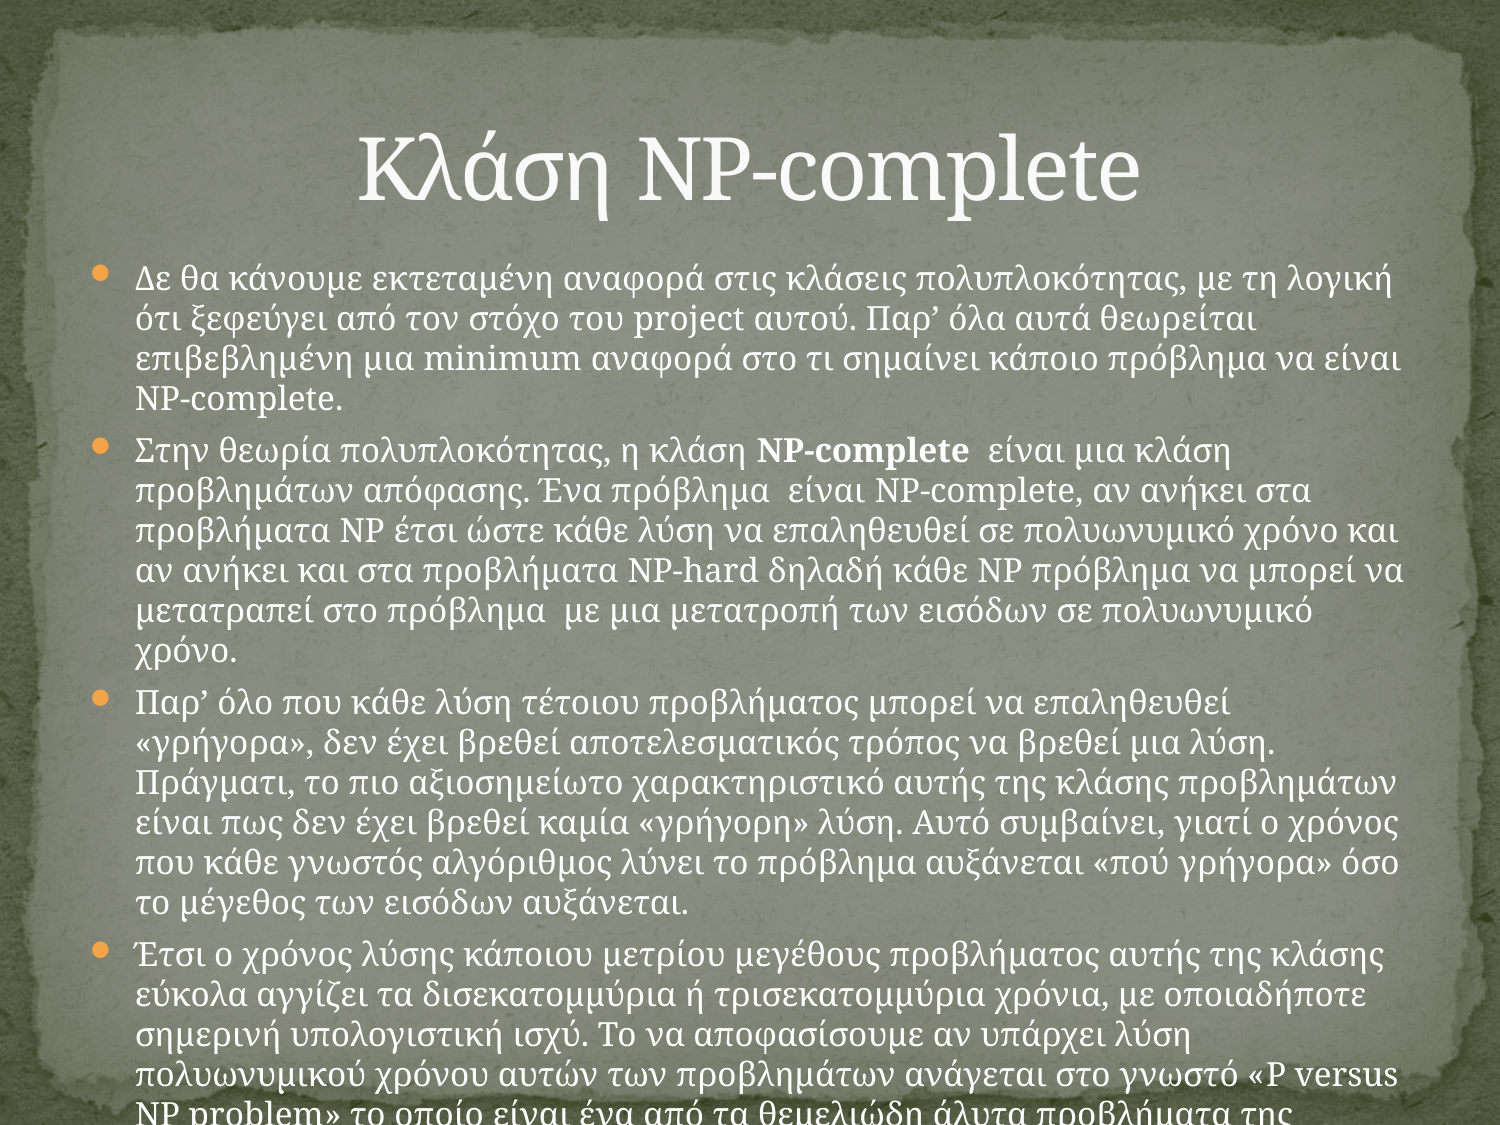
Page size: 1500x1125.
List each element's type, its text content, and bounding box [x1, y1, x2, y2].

title Κλάση NP-complete [74, 24, 1425, 225]
list Δε θα κάνουμε εκτεταμένη αναφορά στις κλάσεις πολυπλοκότητας, με τη λογική ότι ξεφεύγει από τον στόχο του project αυτού. Παρ’ όλα αυτά θεωρείται επιβεβλημένη μια minimum αναφορά στο τι σημαίνει κάποιο πρόβλημα να είναι NP-complete. Στην θεωρία πολυπλοκότητας, η κλάση NP-complete είναι μια κλάση προβλημάτων απόφασης. Ένα πρόβλημα είναι NP-complete, αν ανήκει στα προβλήματα NP έτσι ώστε κάθε λύση να επαληθευθεί σε πολυωνυμικό χρόνο και αν ανήκει και στα προβλήματα NP-hard δηλαδή κάθε NP πρόβλημα να μπορεί να μετατραπεί στο πρόβλημα με μια μετατροπή των εισόδων σε πολυωνυμικό χρόνο. Παρ’ όλο που κάθε λύση τέτοιου προβλήματος μπορεί να επαληθευθεί «γρήγορα», δεν έχει βρεθεί αποτελεσματικός τρόπος να βρεθεί μια λύση. Πράγματι, το πιο αξιοσημείωτο χαρακτηριστικό αυτής της κλάσης προβλημάτων είναι πως δεν έχει βρεθεί καμία «γρήγορη» λύση. Αυτό συμβαίνει, γιατί ο χρόνος που κάθε γνωστός αλγόριθμος λύνει το πρόβλημα αυξάνεται «πού γρήγορα» όσο το μέγεθος των εισόδων αυξάνεται. Έτσι ο χρόνος λύσης κάποιου μετρίου μεγέθους προβλήματος αυτής της κλάσης εύκολα αγγίζει τα δισεκατομμύρια ή τρισεκατομμύρια χρόνια, με οποιαδήποτε σημερινή υπολογιστική ισχύ. Το να αποφασίσουμε αν υπάρχει λύση πολυωνυμικού χρόνου αυτών των προβλημάτων ανάγεται στο γνωστό «P versus NP problem» το οποίο είναι ένα από τα θεμελιώδη άλυτα προβλήματα της επιστήμης των υπολογιστών μέχρι και σήμερα. [75, 249, 1425, 1000]
